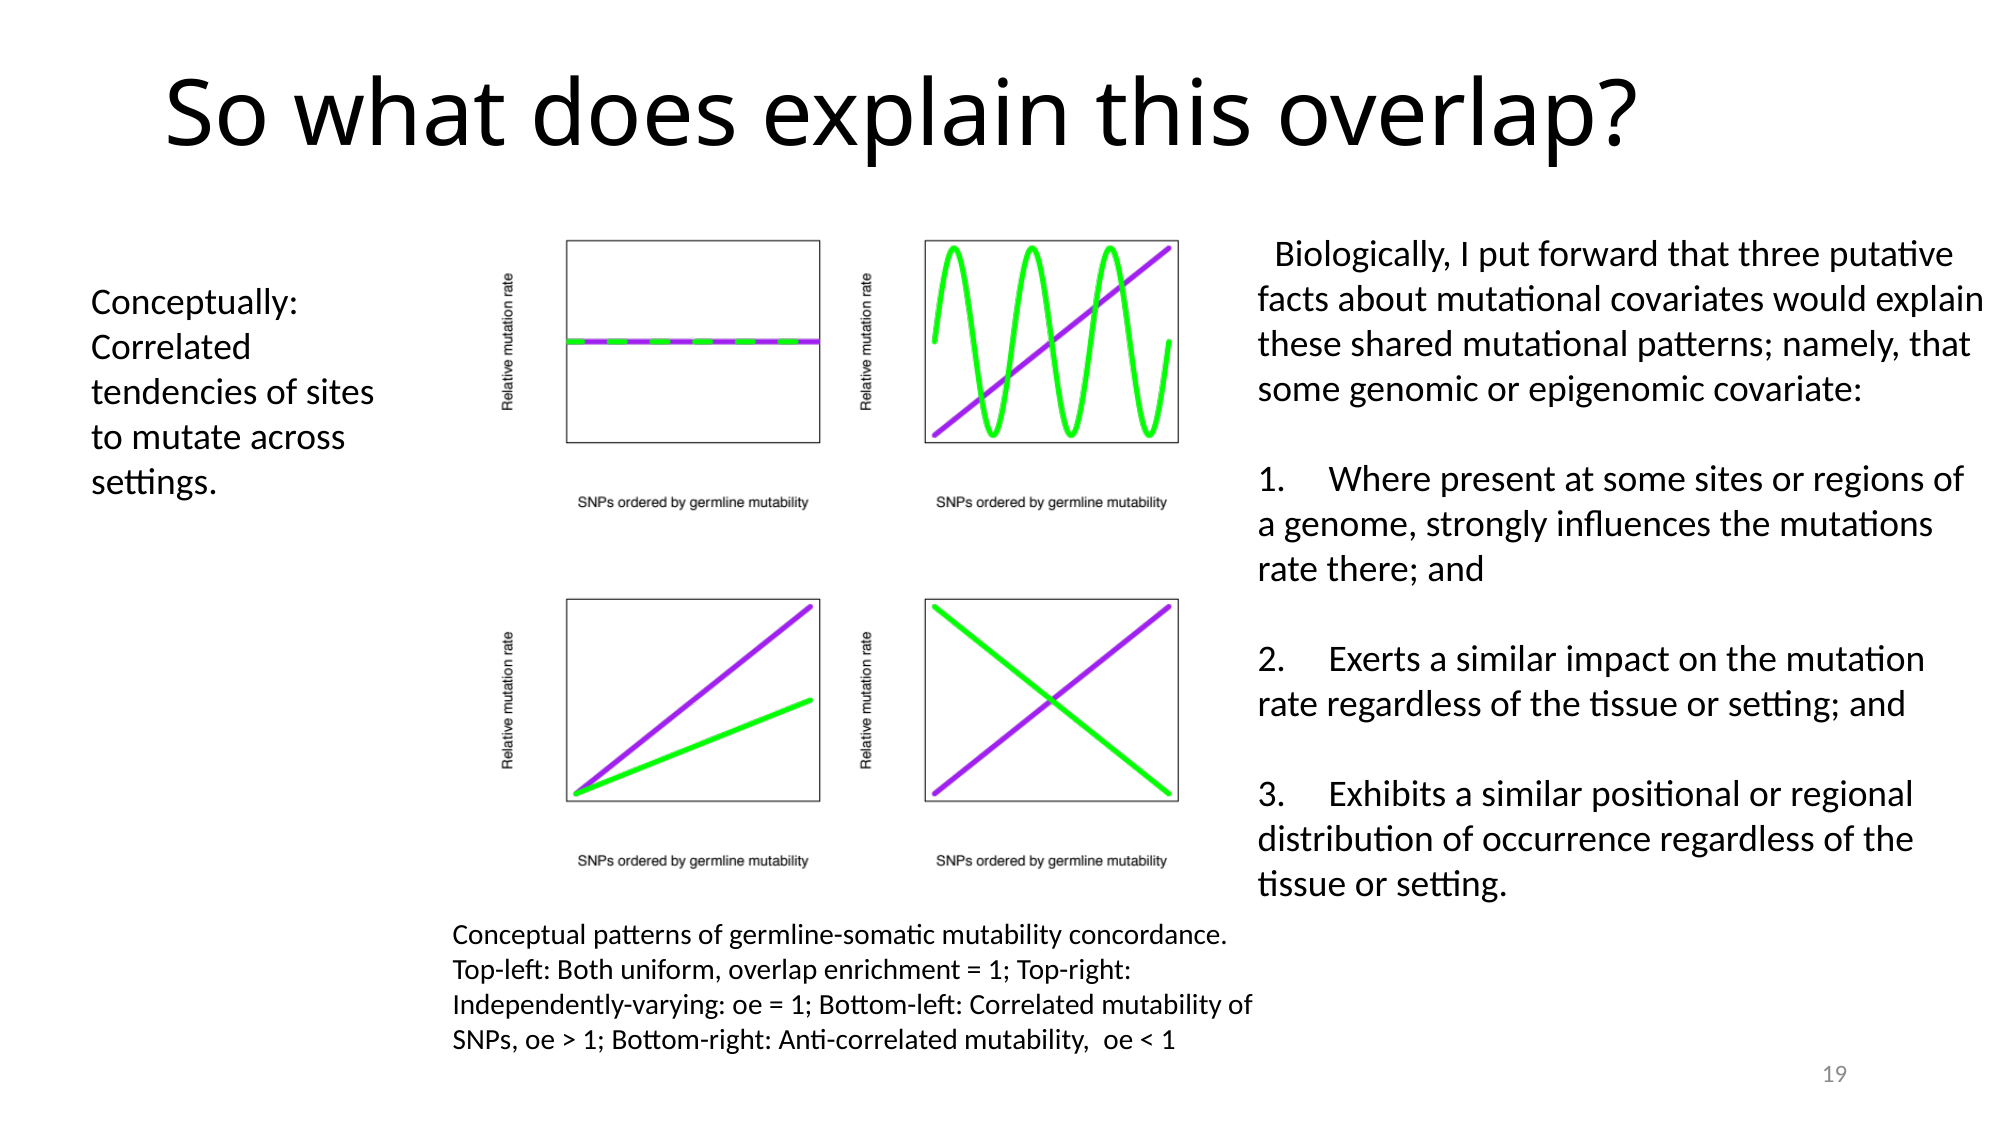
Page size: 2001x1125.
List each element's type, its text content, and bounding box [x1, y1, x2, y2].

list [497, 171, 1212, 886]
title So what does explain this overlap? [149, 7, 1875, 225]
text_box Biologically, I put forward that three putative facts about mutational covariates would explain these shared mutational patterns; namely, that some genomic or epigenomic covariate: 1. Where present at some sites or regions of a genome, strongly influences the mutations rate there; and 2. Exerts a similar impact on the mutation rate regardless of the tissue or setting; and 3. Exhibits a similar positional or regional distribution of occurrence regardless of the tissue or setting. [1242, 221, 2000, 957]
slide_number 19 [1412, 1042, 1863, 1103]
text_box Conceptual patterns of germline-somatic mutability concordance. Top-left: Both uniform, overlap enrichment = 1; Top-right: Independently-varying: oe = 1; Bottom-left: Correlated mutability of SNPs, oe > 1; Bottom-right: Anti-correlated mutability, oe < 1 [438, 908, 1293, 1063]
text_box Conceptually: Correlated tendencies of sites to mutate across settings. [76, 270, 398, 510]
